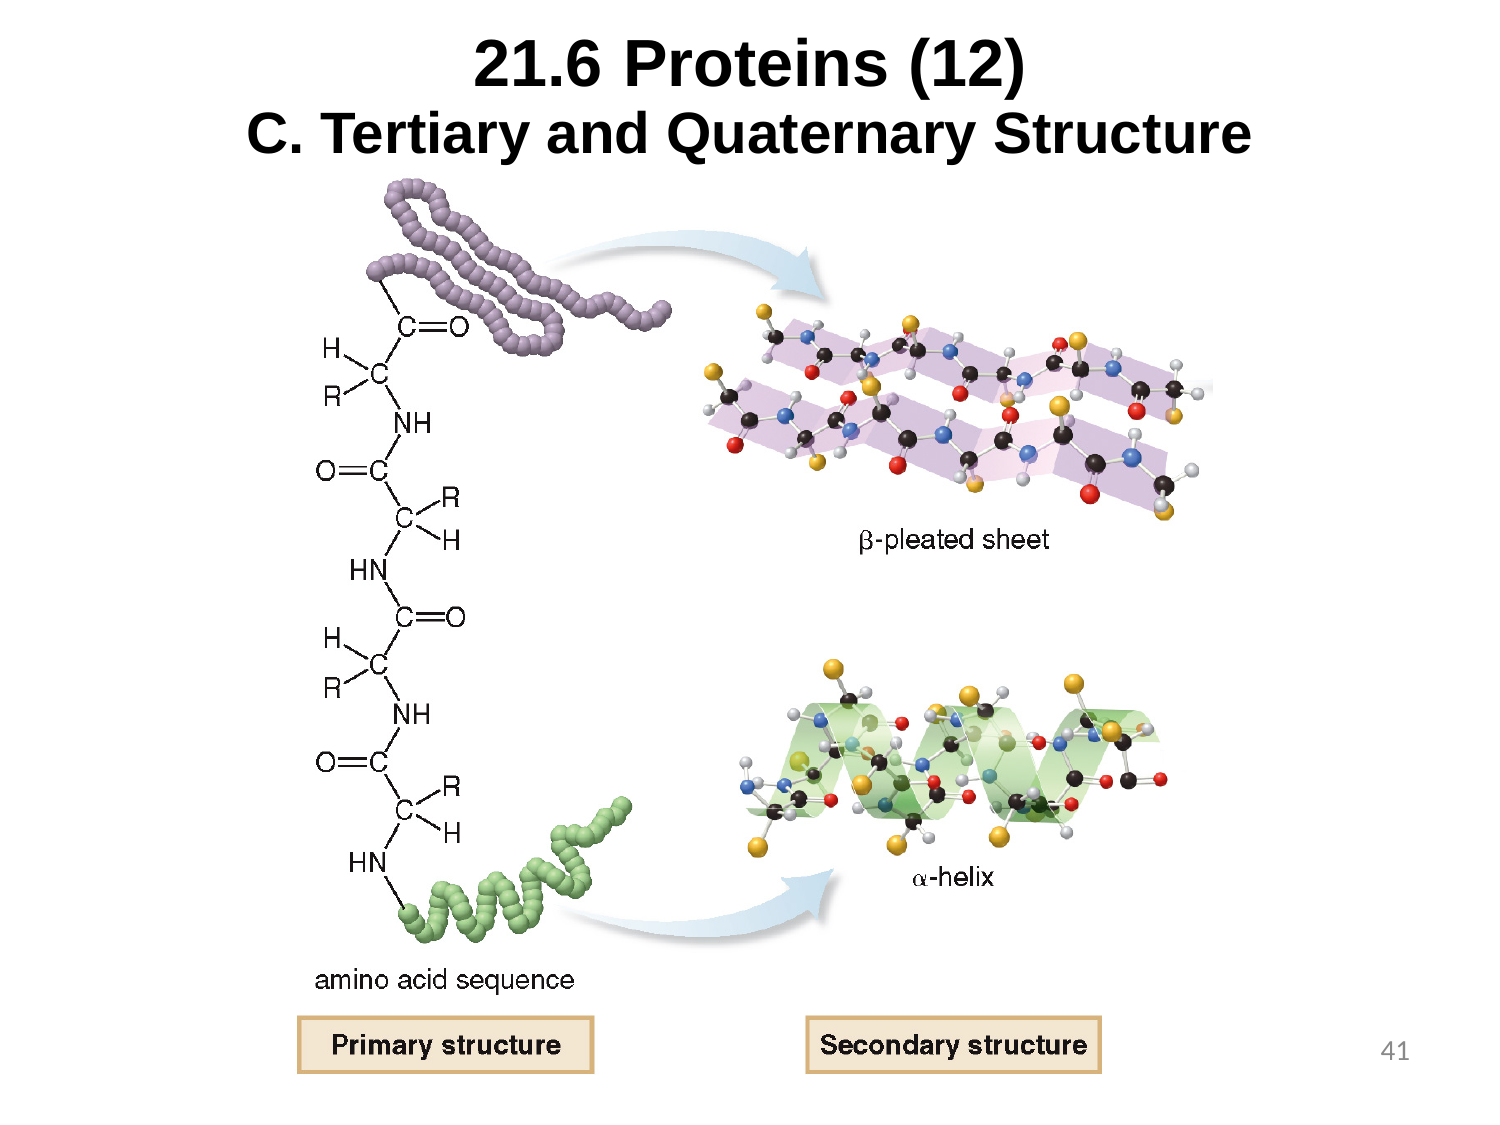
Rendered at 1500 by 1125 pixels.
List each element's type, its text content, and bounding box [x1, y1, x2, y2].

title 21.6 Proteins (12) [75, 23, 1425, 88]
picture [287, 174, 1213, 1088]
list Tertiary and Quaternary Structure [75, 88, 1425, 172]
